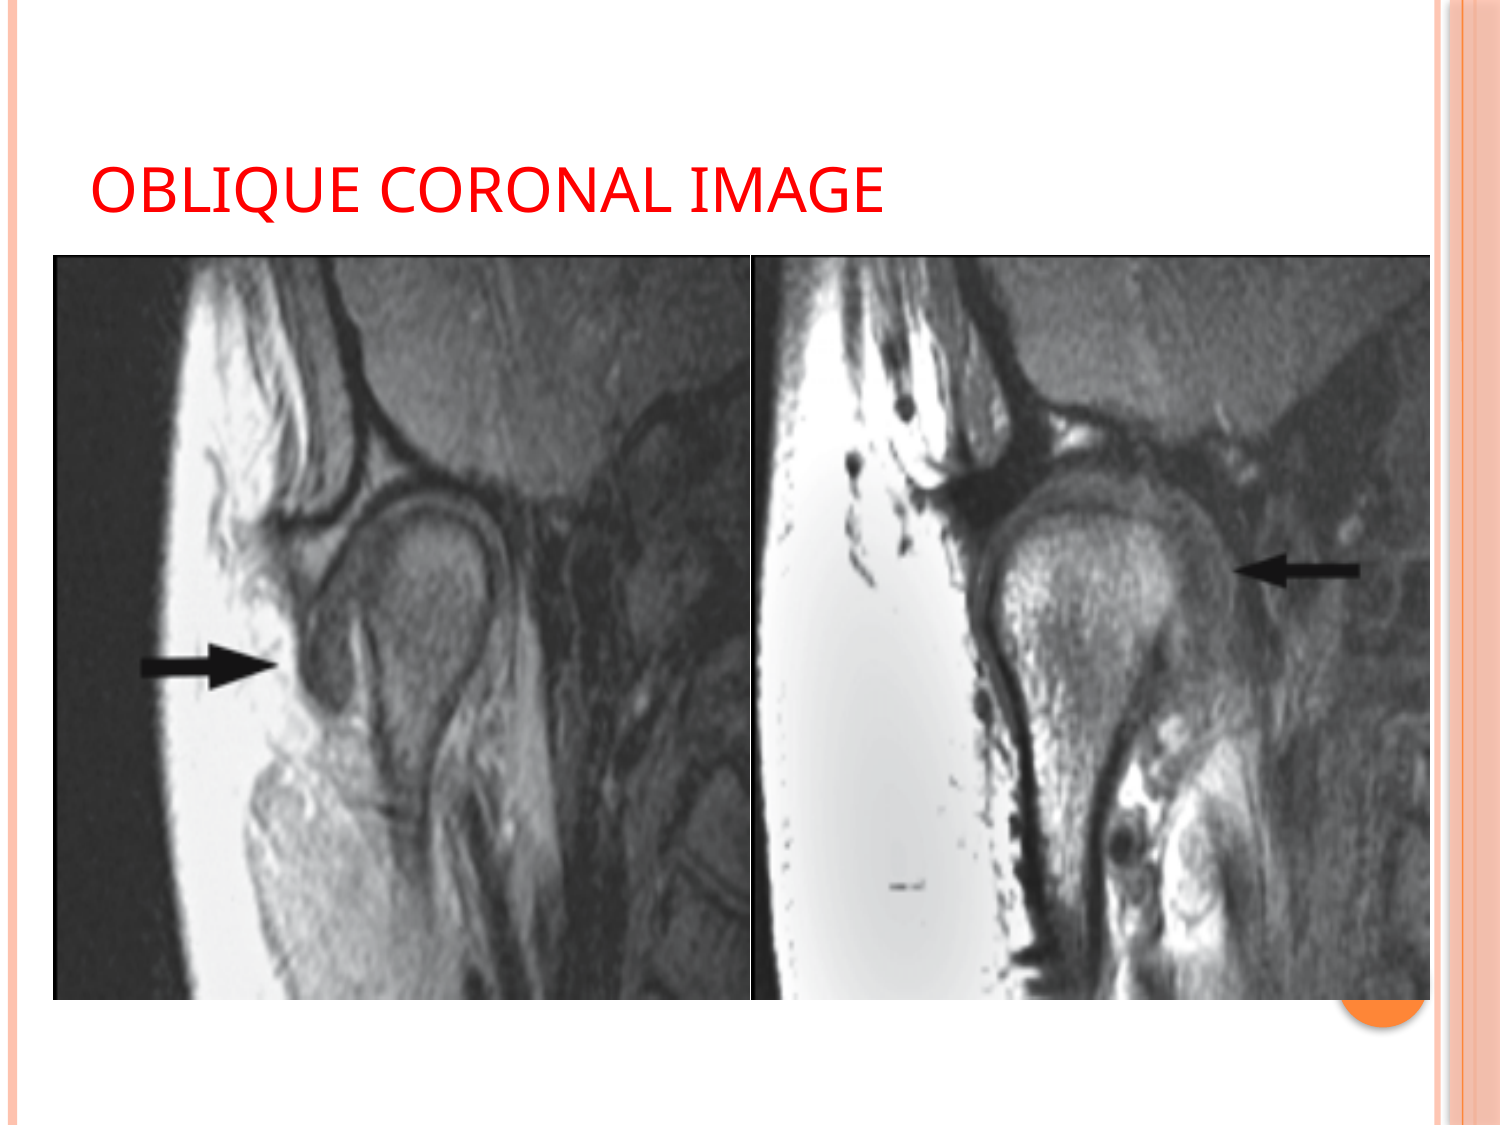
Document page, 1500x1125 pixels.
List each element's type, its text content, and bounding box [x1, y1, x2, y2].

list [52, 254, 749, 1000]
picture [751, 254, 1431, 1000]
title OBLIQUE CORONAL IMAGE [75, 45, 1300, 233]
